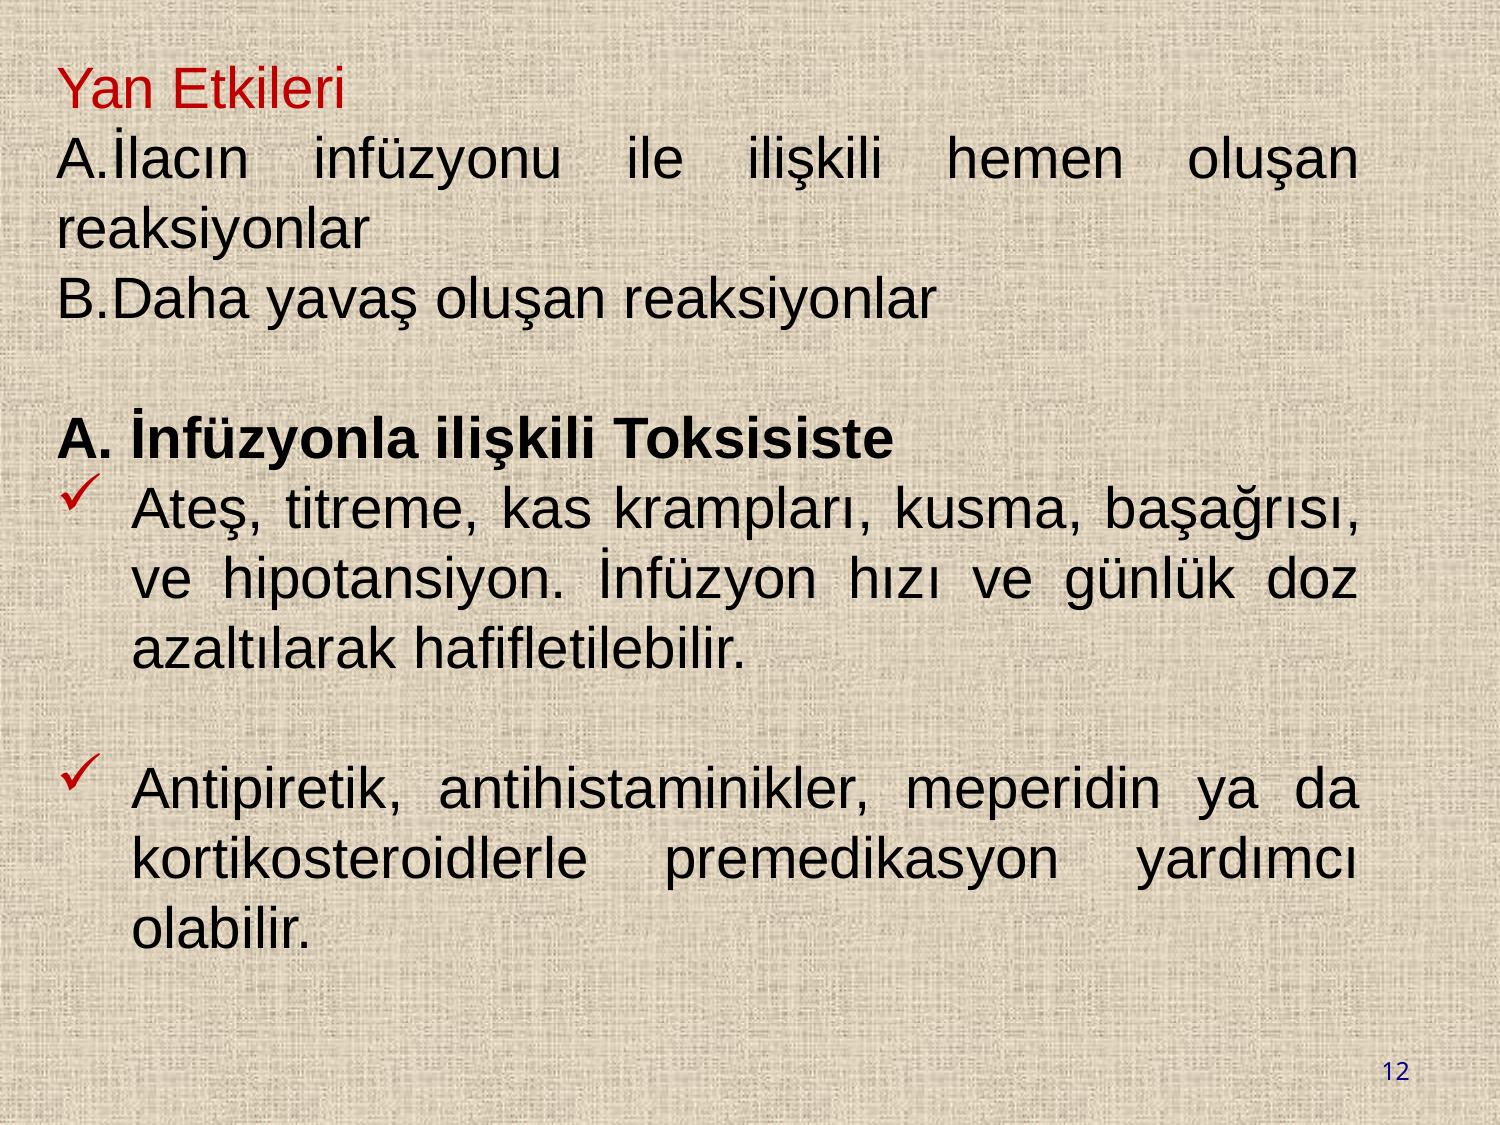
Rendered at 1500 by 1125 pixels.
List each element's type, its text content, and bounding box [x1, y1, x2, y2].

text_box Yan Etkileri A.İlacın infüzyonu ile ilişkili hemen oluşan reaksiyonlar B.Daha yavaş oluşan reaksiyonlar A. İnfüzyonla ilişkili Toksisiste Ateş, titreme, kas krampları, kusma, başağrısı, ve hipotansiyon. İnfüzyon hızı ve günlük doz azaltılarak hafifletilebilir. Antipiretik, antihistaminikler, meperidin ya da kortikosteroidlerle premedikasyon yardımcı olabilir. [41, 42, 1377, 1018]
slide_number 12 [1074, 1042, 1425, 1103]
picture [0, 0, 1500, 1125]
